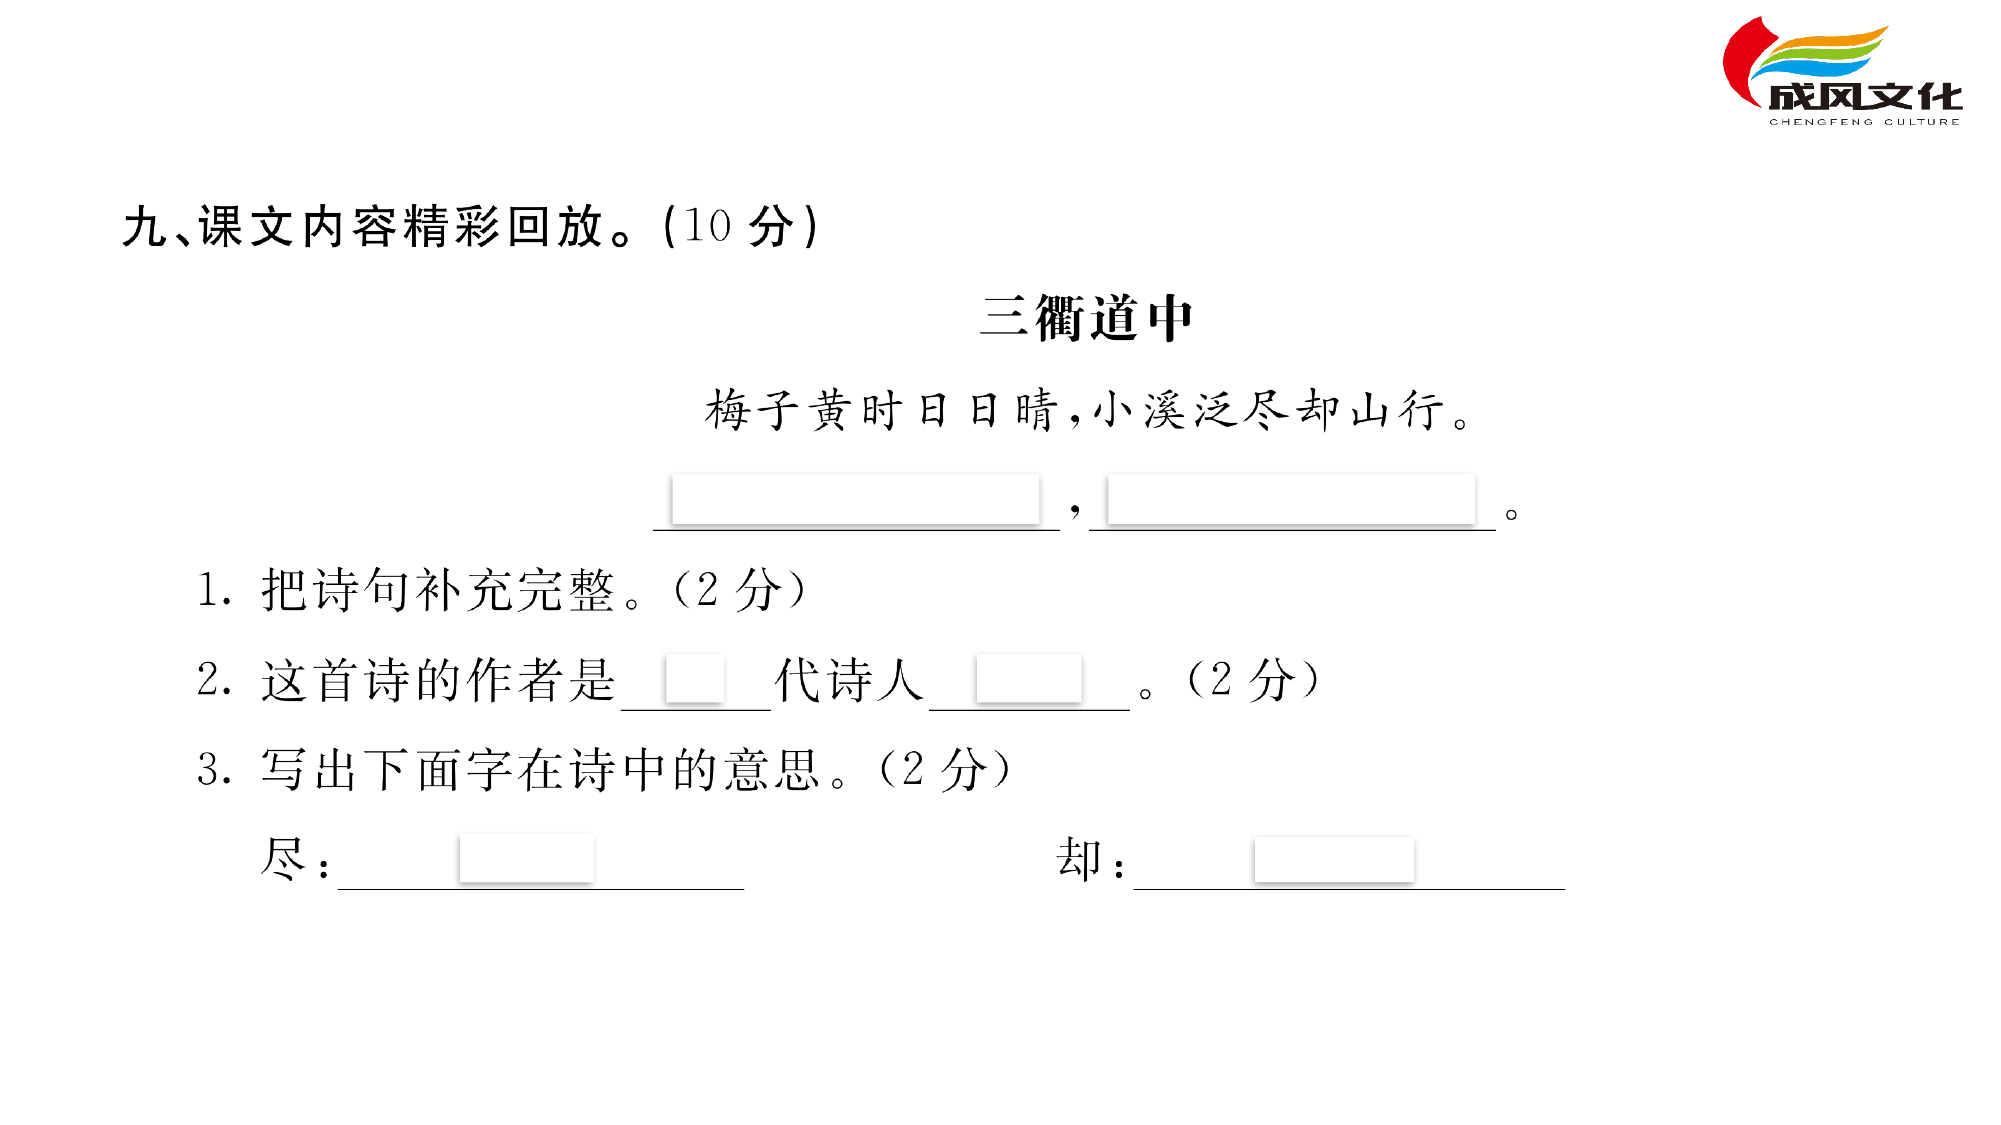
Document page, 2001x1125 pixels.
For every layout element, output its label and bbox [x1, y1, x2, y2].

picture [117, 176, 2000, 897]
picture [1708, 0, 1986, 136]
